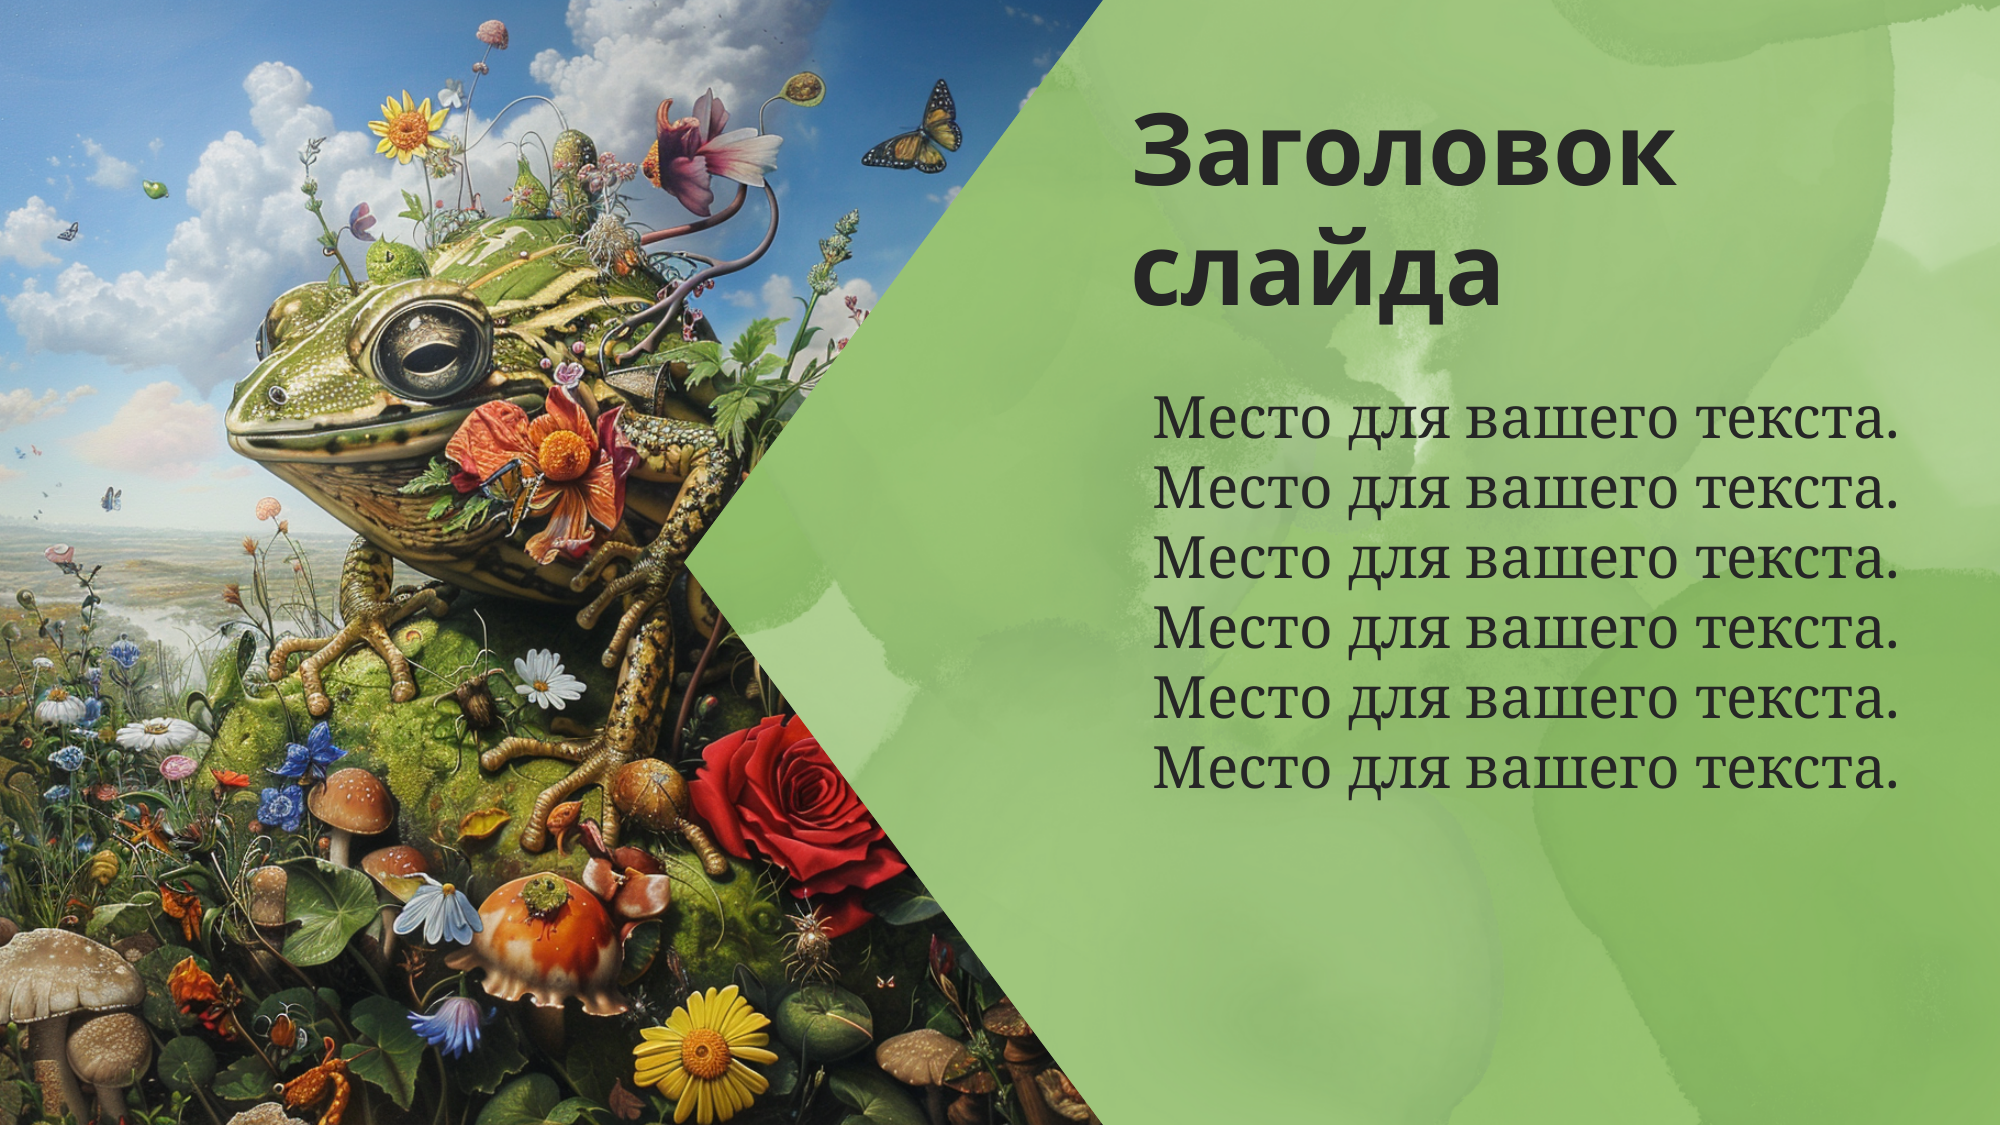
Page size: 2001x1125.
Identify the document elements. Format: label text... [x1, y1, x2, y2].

text_box Место для вашего текста. Место для вашего текста. Место для вашего текста. Место для вашего текста. Место для вашего текста. Место для вашего текста. [1103, 373, 1972, 878]
picture [0, 0, 1103, 1125]
text_box Заголовок слайда [1115, 77, 1811, 333]
